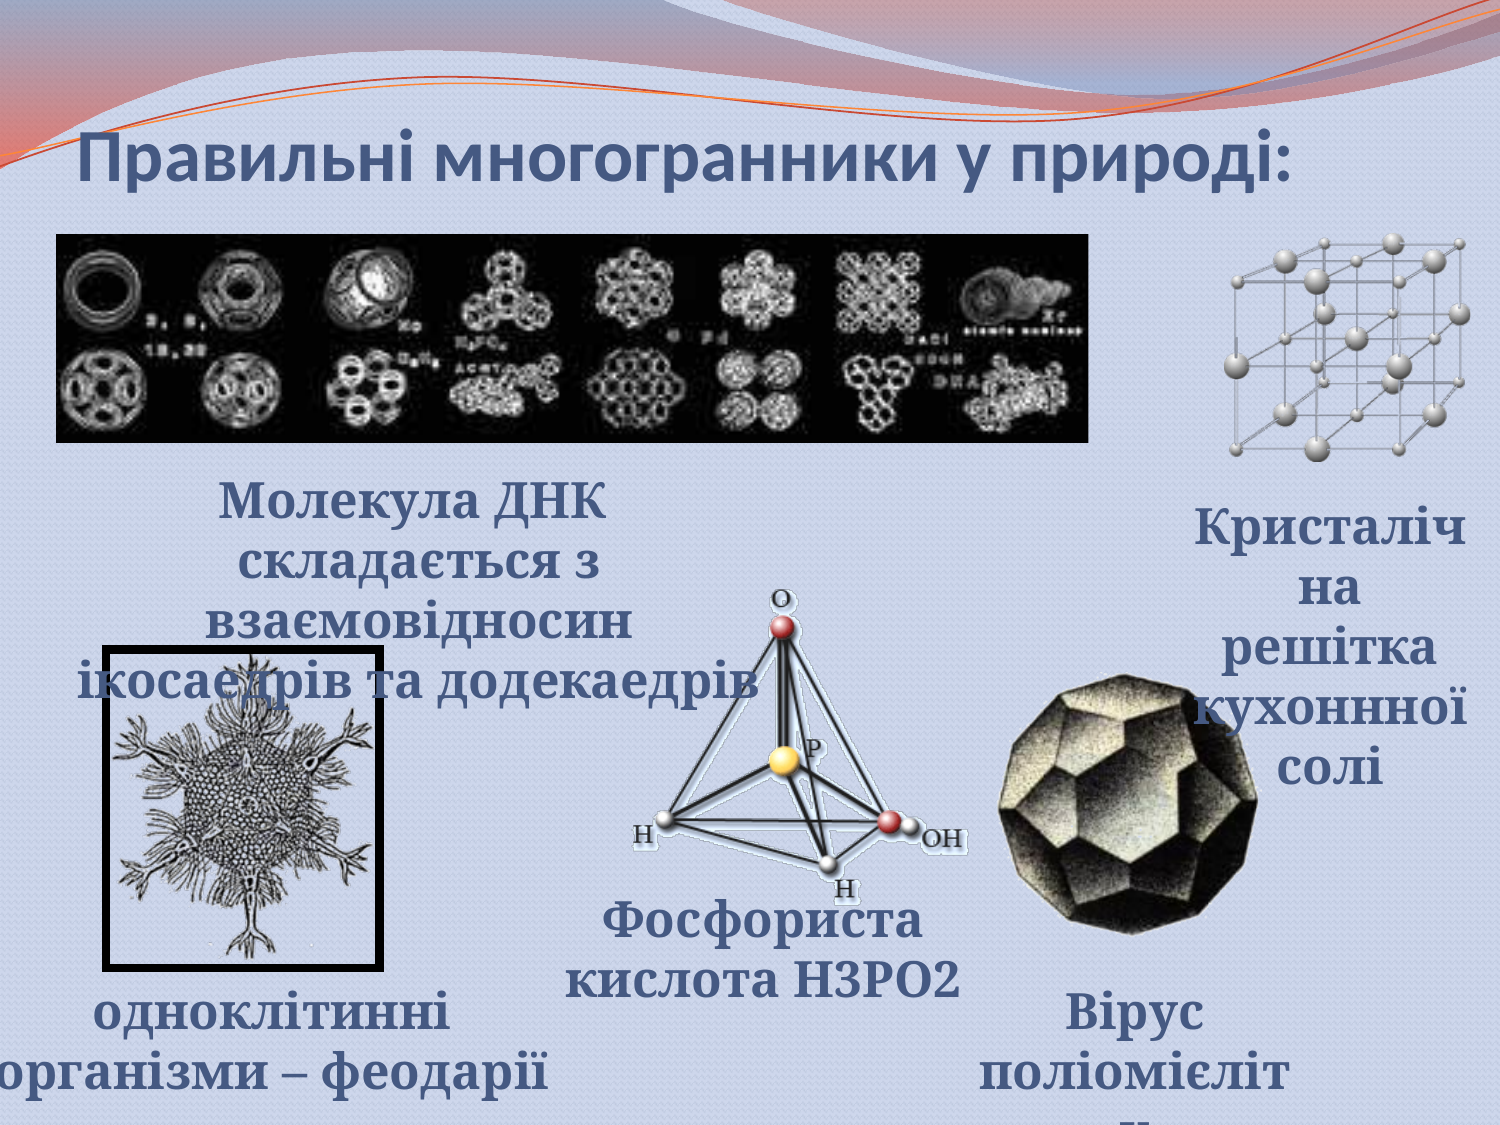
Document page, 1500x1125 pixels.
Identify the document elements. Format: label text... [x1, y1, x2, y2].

text_box Кристалічна решітка кухоннної солі [1173, 486, 1487, 802]
title Правильні многогранники у природі: [76, 90, 1427, 197]
picture [100, 643, 385, 973]
picture [599, 559, 1262, 945]
picture [1222, 231, 1471, 462]
text_box одноклітинні організми – феодарії [0, 972, 565, 1107]
slide_number [75, 1042, 425, 1103]
text_box Фосфориста кислота Н3РО2 [545, 879, 983, 1015]
picture [52, 231, 1089, 443]
text_box Молекула ДНК складається з взаємовідносин ікосаедрів та додекаедрів [53, 461, 786, 717]
text_box Вірус поліомієліту [953, 972, 1317, 1125]
